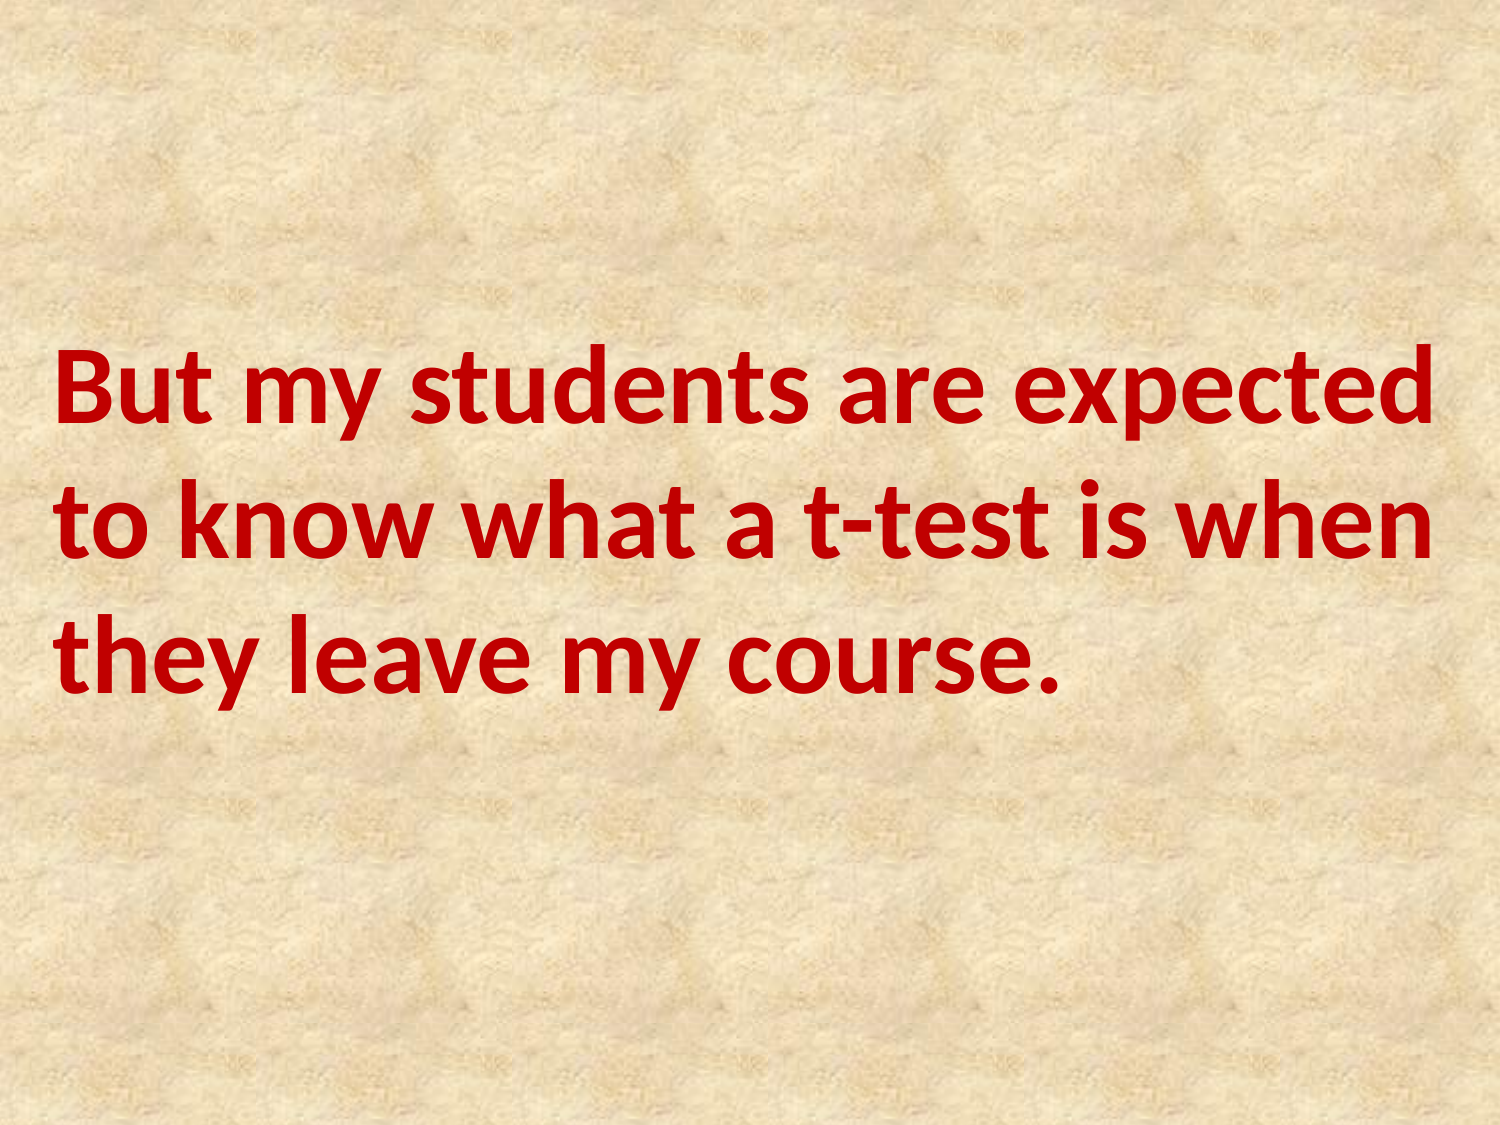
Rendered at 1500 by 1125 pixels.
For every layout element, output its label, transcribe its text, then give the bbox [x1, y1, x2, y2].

text_box But my students are expected to know what a t-test is when they leave my course. [38, 303, 1468, 724]
picture [0, 0, 1500, 1125]
